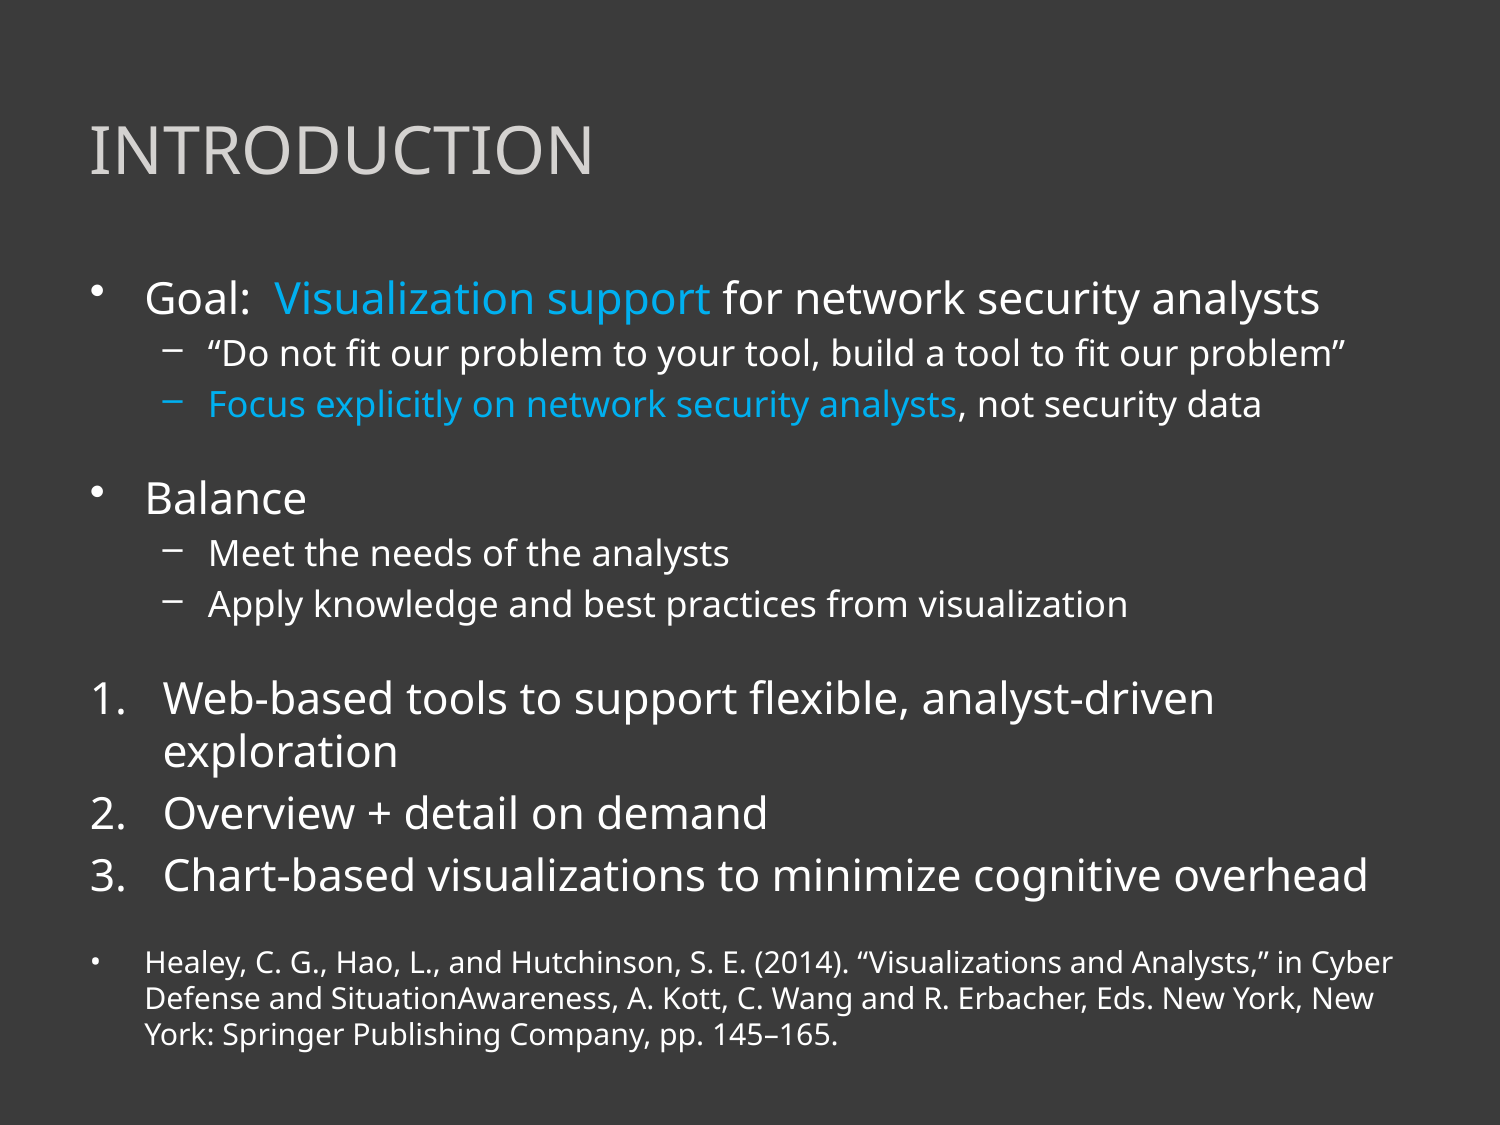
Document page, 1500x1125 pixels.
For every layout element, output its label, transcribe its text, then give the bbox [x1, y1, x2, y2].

title Introduction [75, 45, 1425, 250]
list Goal: Visualization support for network security analysts “Do not fit our problem to your tool, build a tool to fit our problem” Focus explicitly on network security analysts, not security data Balance Meet the needs of the analysts Apply knowledge and best practices from visualization Web-based tools to support flexible, analyst-driven exploration Overview + detail on demand Chart-based visualizations to minimize cognitive overhead Healey, C. G., Hao, L., and Hutchinson, S. E. (2014). “Visualizations and Analysts,” in Cyber Defense and SituationAwareness, A. Kott, C. Wang and R. Erbacher, Eds. New York, New York: Springer Publishing Company, pp. 145–165. [75, 262, 1425, 1075]
